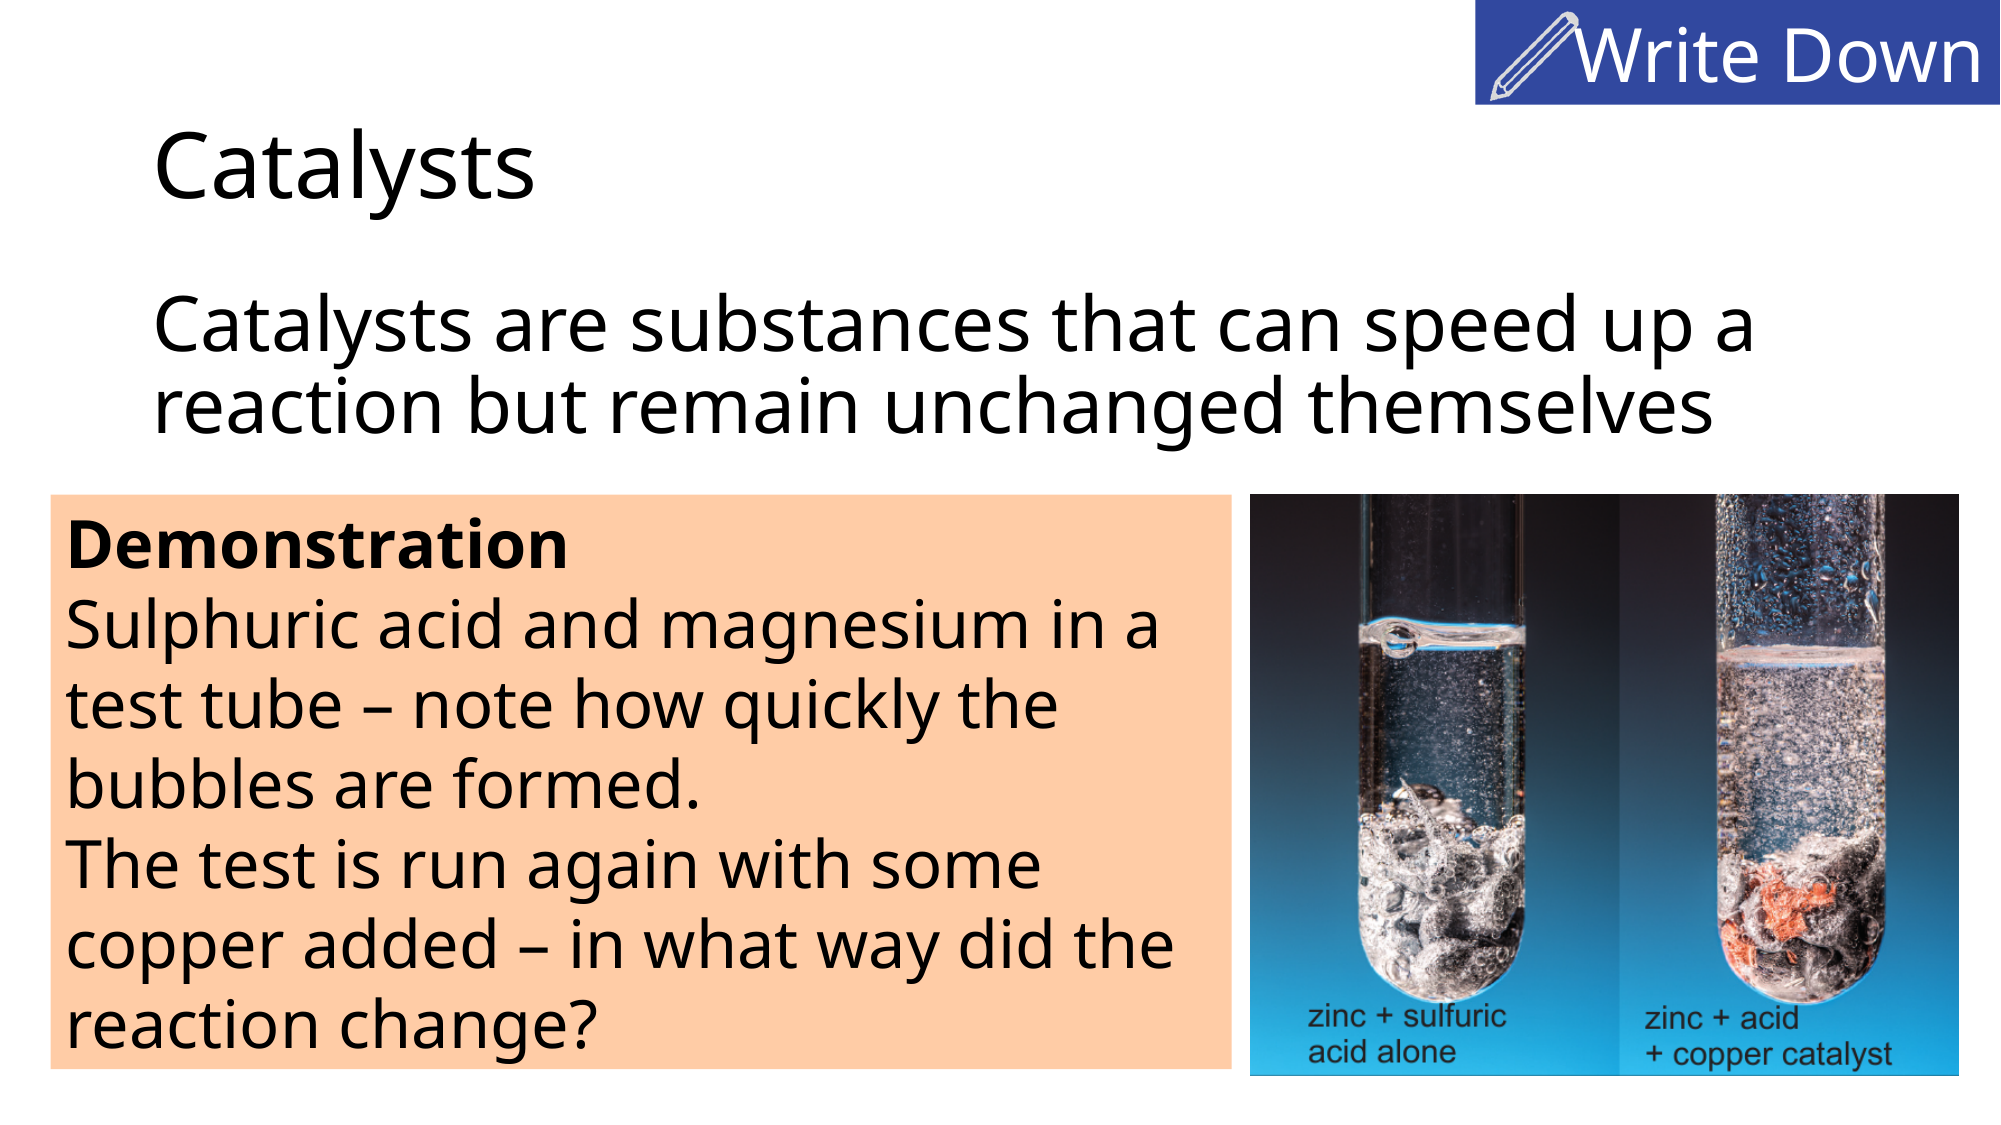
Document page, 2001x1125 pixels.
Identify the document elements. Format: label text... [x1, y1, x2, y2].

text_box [1475, 0, 2000, 106]
title Catalysts [137, 59, 1863, 277]
picture [1250, 494, 1959, 1076]
text_box Demonstration Sulphuric acid and magnesium in a test tube – note how quickly the bubbles are formed. The test is run again with some copper added – in what way did the reaction change? [50, 494, 1232, 1070]
list Catalysts are substances that can speed up a reaction but remain unchanged themselves [137, 277, 1863, 521]
